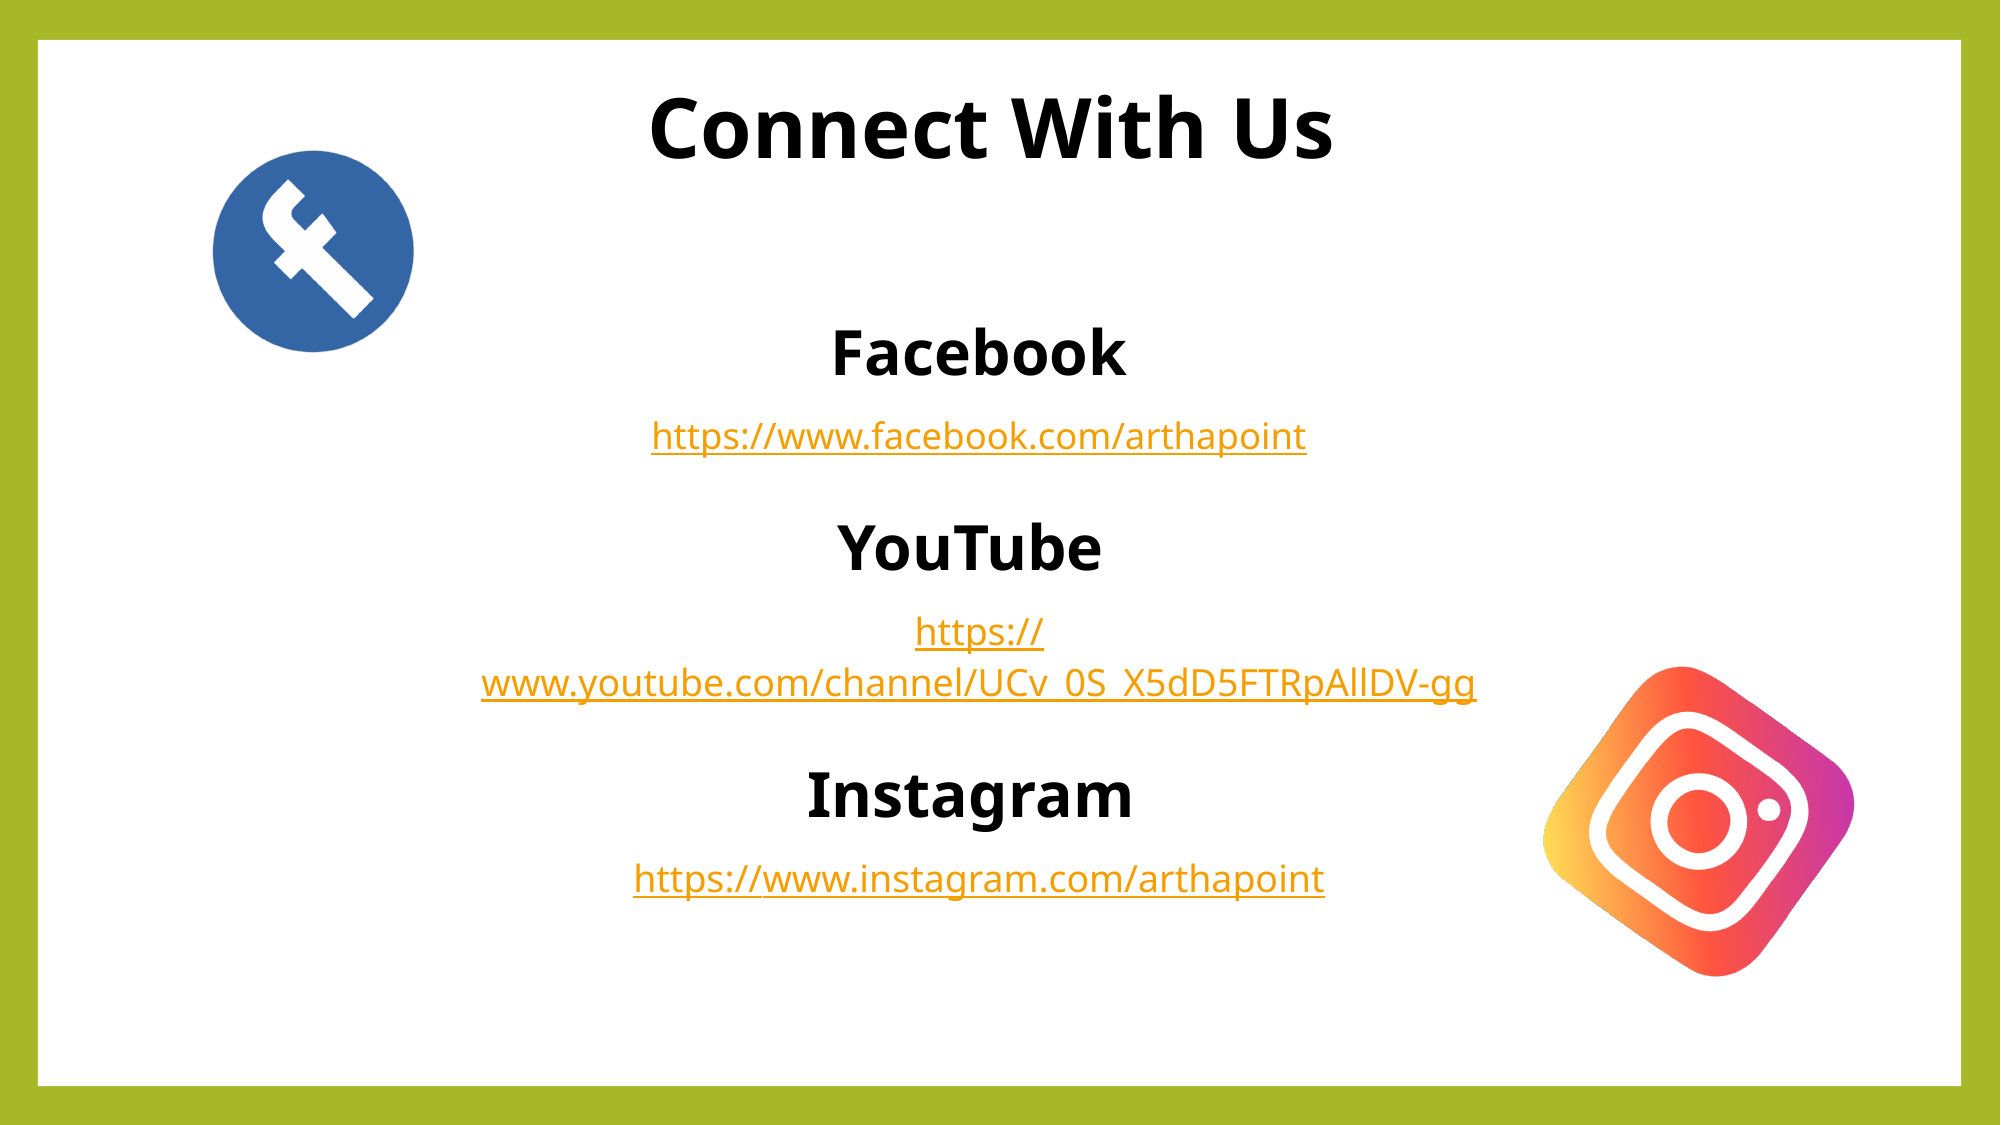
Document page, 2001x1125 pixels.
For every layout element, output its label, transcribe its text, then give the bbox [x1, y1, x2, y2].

text_box Connect With Us [633, 67, 1350, 183]
picture [159, 97, 470, 409]
text_box Facebook https://www.facebook.com/arthapoint YouTube https://www.youtube.com/channel/UCv_0S_X5dD5FTRpAllDV-gg Instagram https://www.instagram.com/arthapoint [436, 306, 1522, 959]
picture [1522, 645, 1875, 998]
